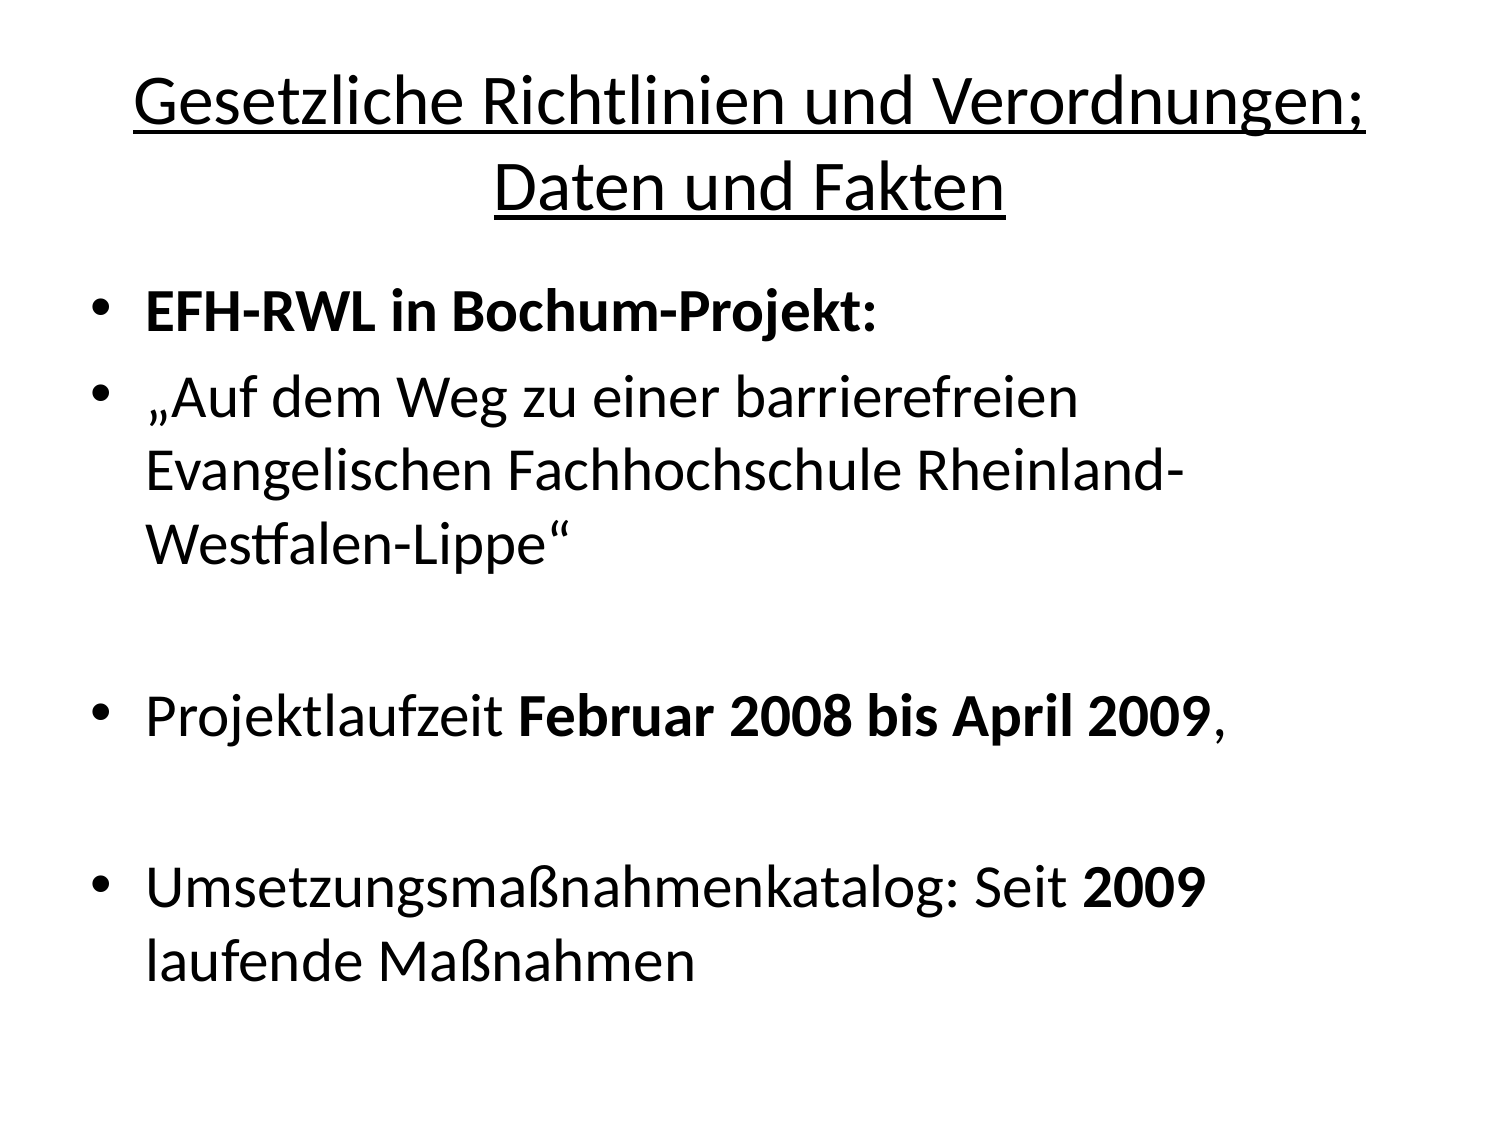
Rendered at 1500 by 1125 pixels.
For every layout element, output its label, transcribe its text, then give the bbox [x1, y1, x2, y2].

title Gesetzliche Richtlinien und Verordnungen; Daten und Fakten [75, 45, 1425, 233]
list EFH-RWL in Bochum-Projekt: „Auf dem Weg zu einer barrierefreien Evangelischen Fachhochschule Rheinland-Westfalen-Lippe“ Projektlaufzeit Februar 2008 bis April 2009, Umsetzungsmaßnahmenkatalog: Seit 2009 laufende Maßnahmen [75, 262, 1425, 1005]
